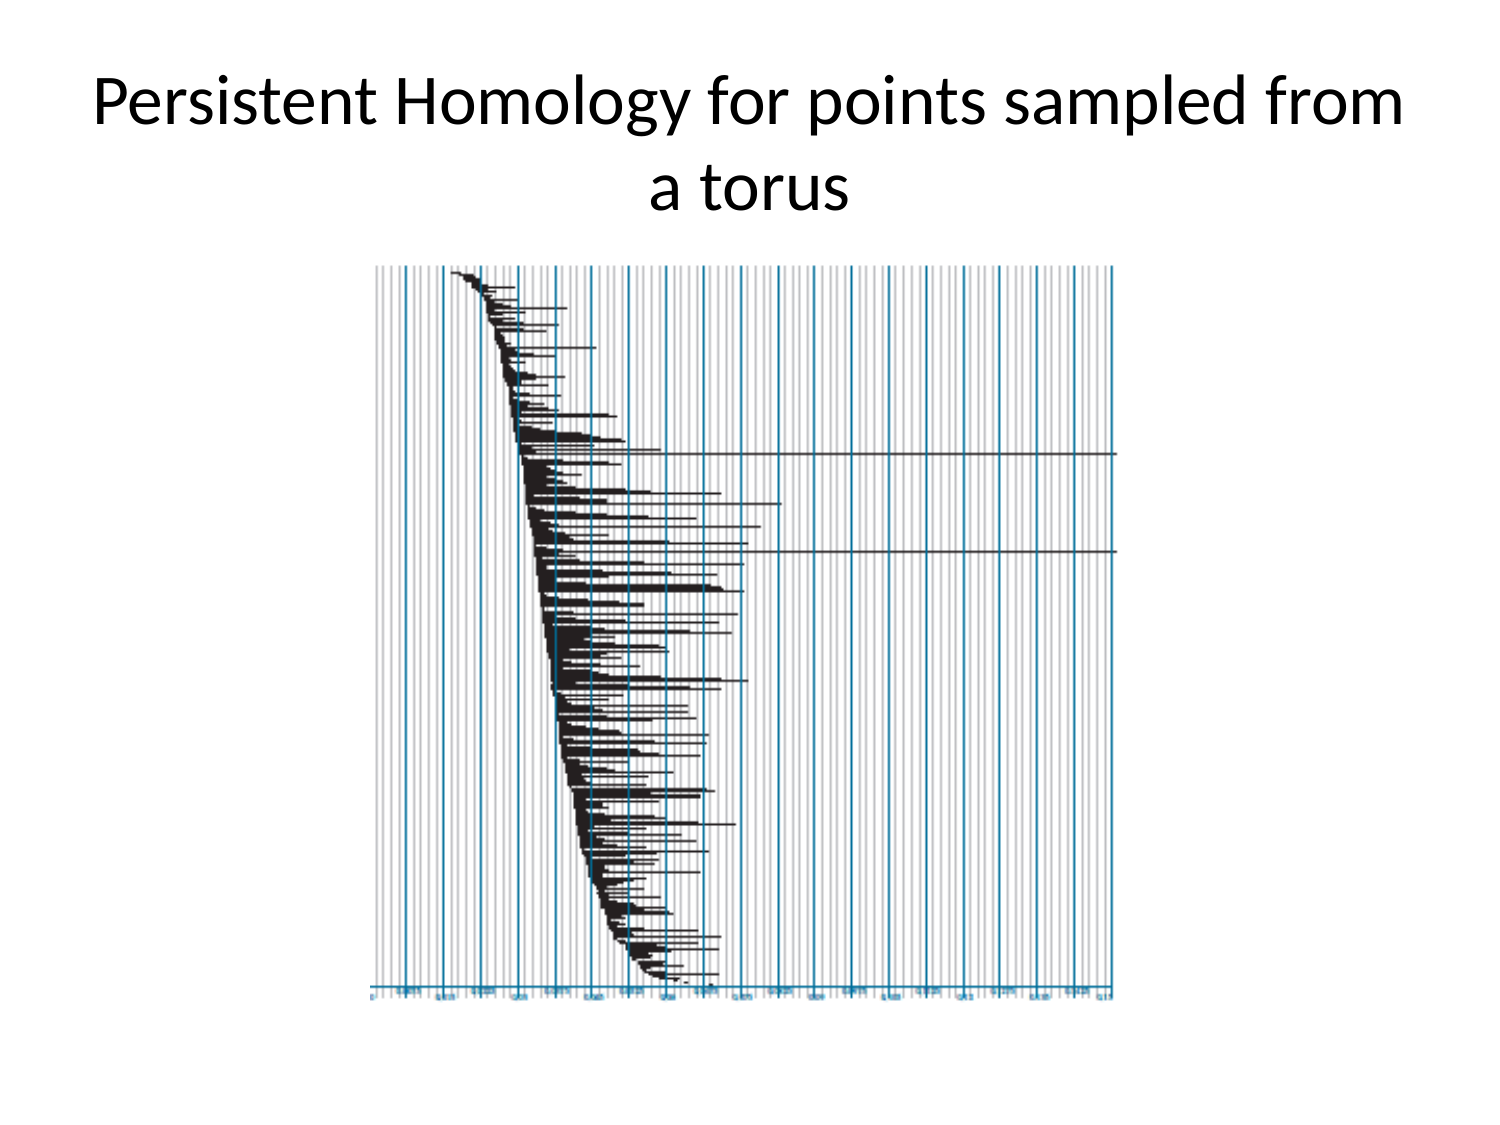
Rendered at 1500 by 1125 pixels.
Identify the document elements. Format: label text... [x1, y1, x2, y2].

title Persistent Homology for points sampled from a torus [75, 45, 1425, 233]
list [74, 262, 1426, 1006]
